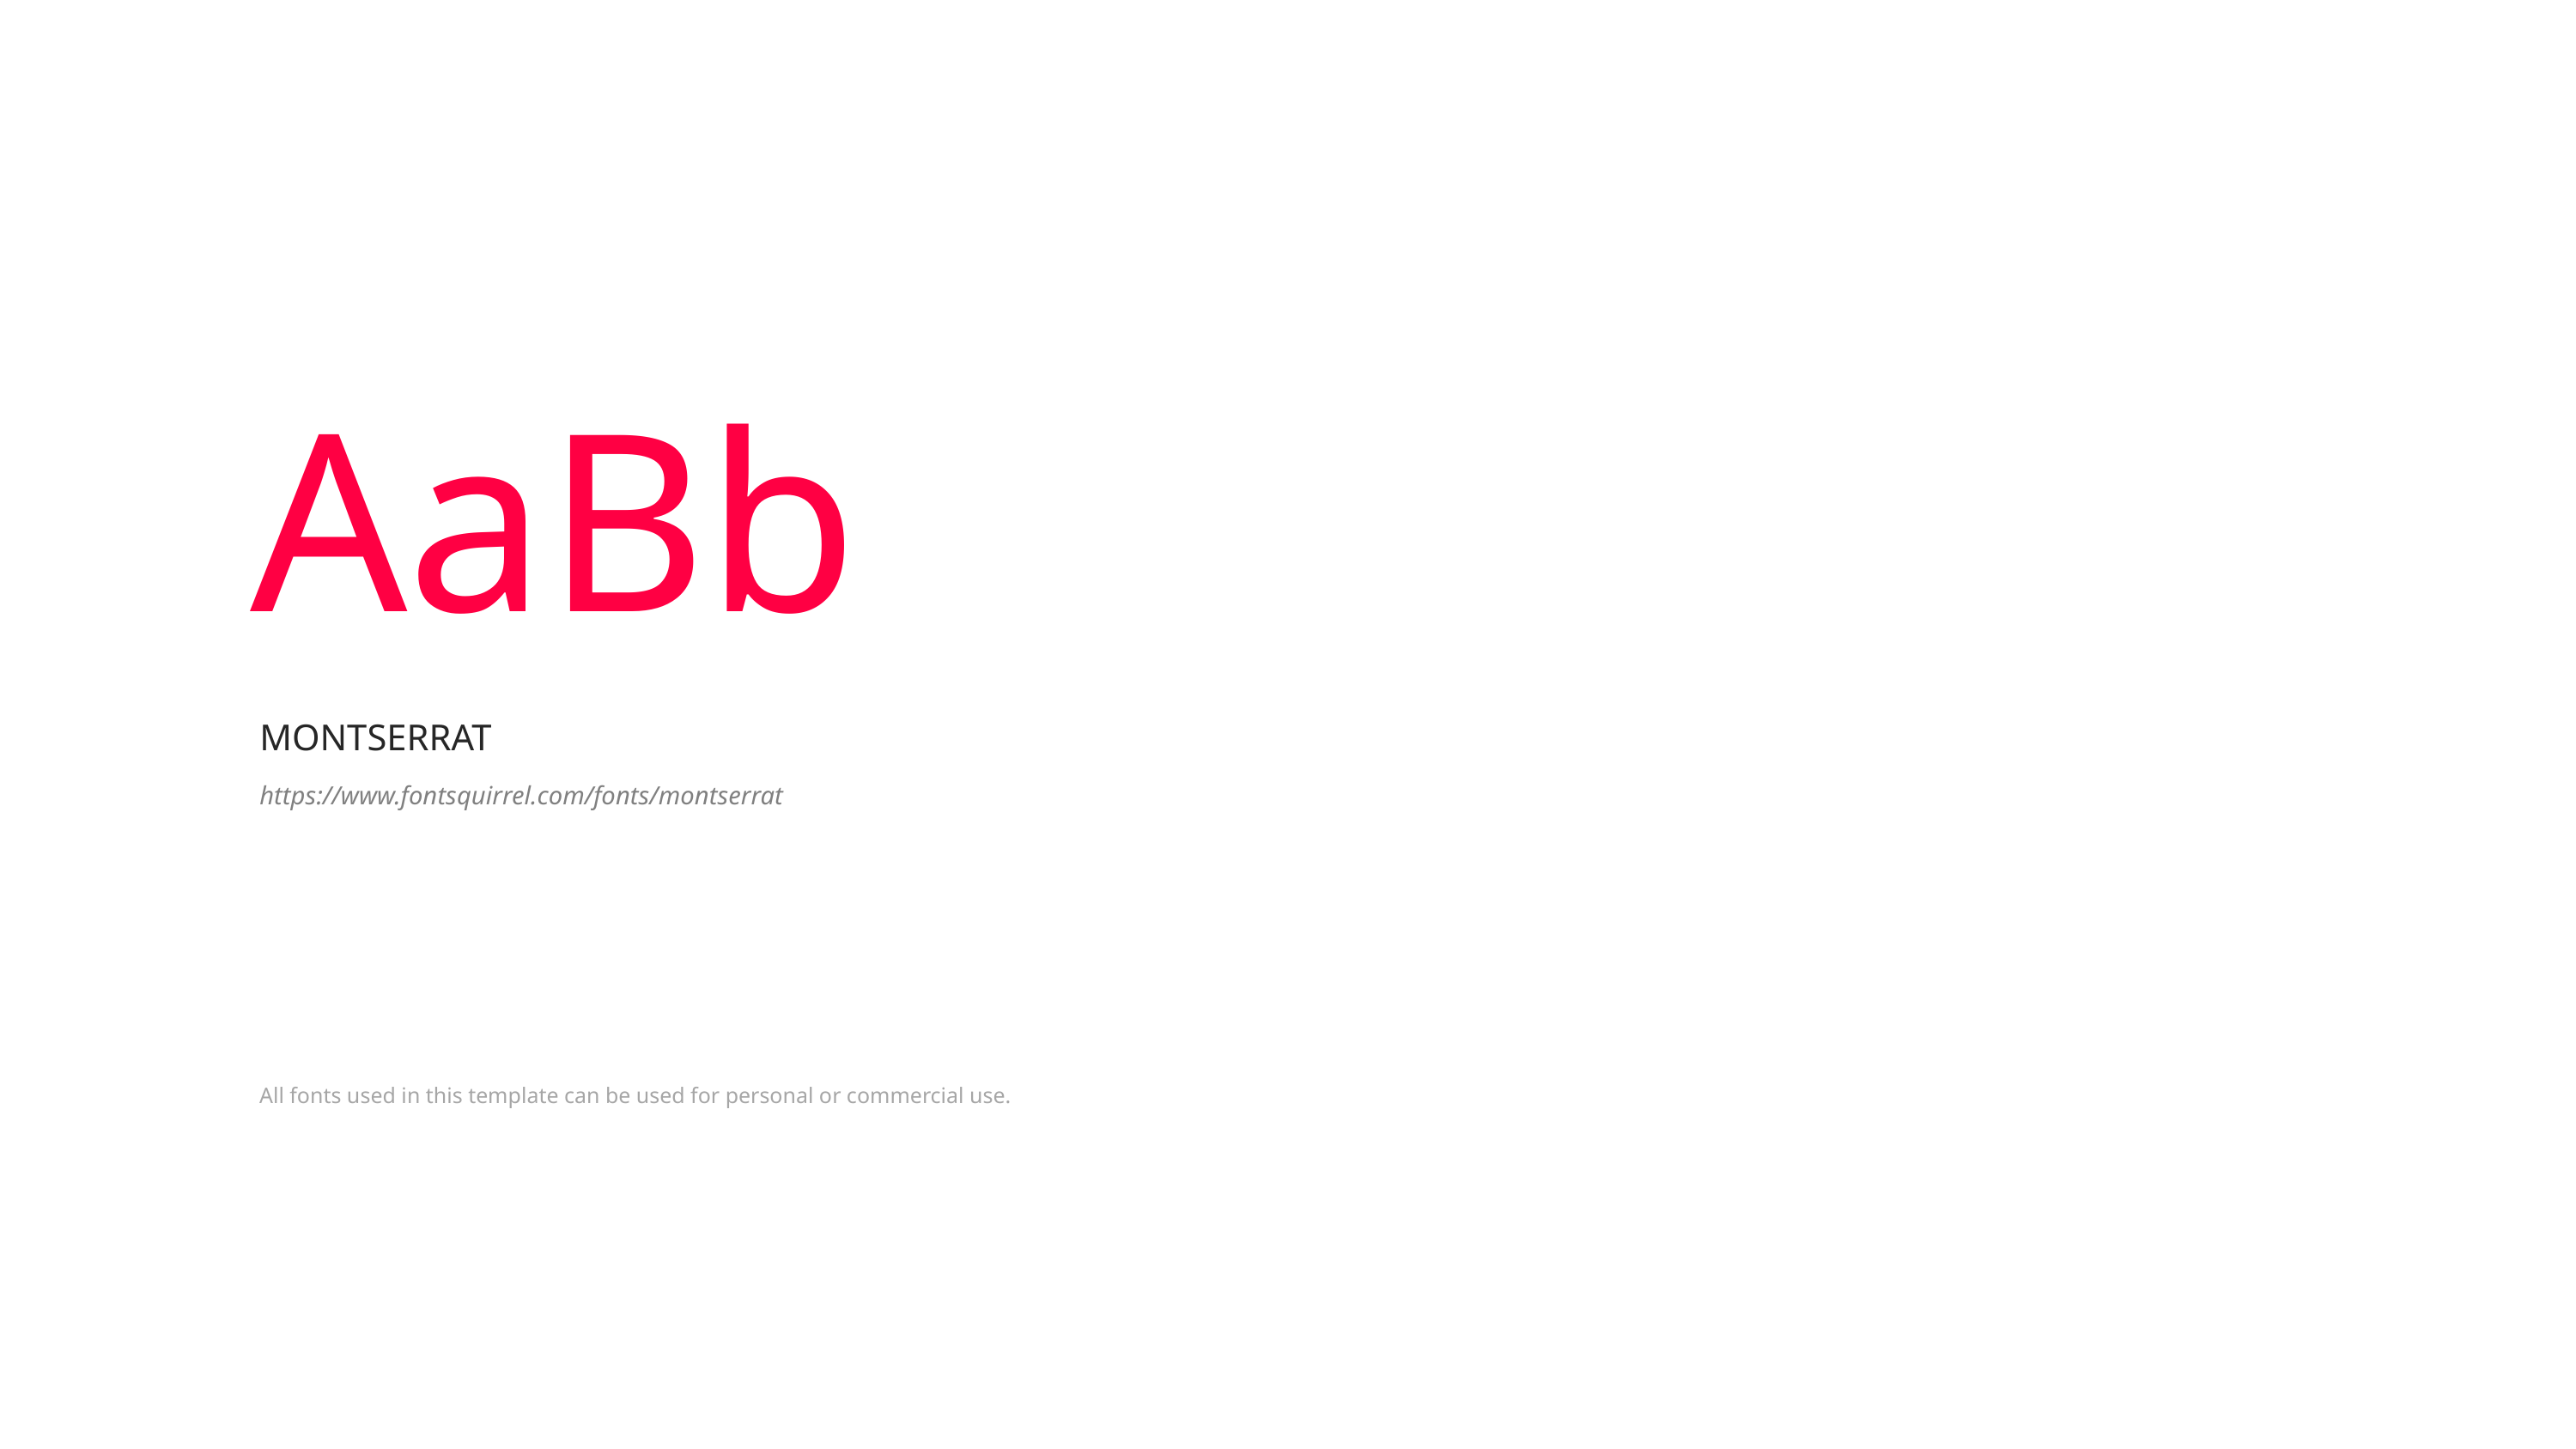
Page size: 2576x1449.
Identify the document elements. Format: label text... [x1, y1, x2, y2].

text_box AaBb [237, 358, 1288, 667]
text_box All fonts used in this template can be used for personal or commercial use. [246, 1076, 1516, 1114]
text_box MONTSERRAT https://www.fontsquirrel.com/fonts/montserrat [246, 708, 1127, 816]
